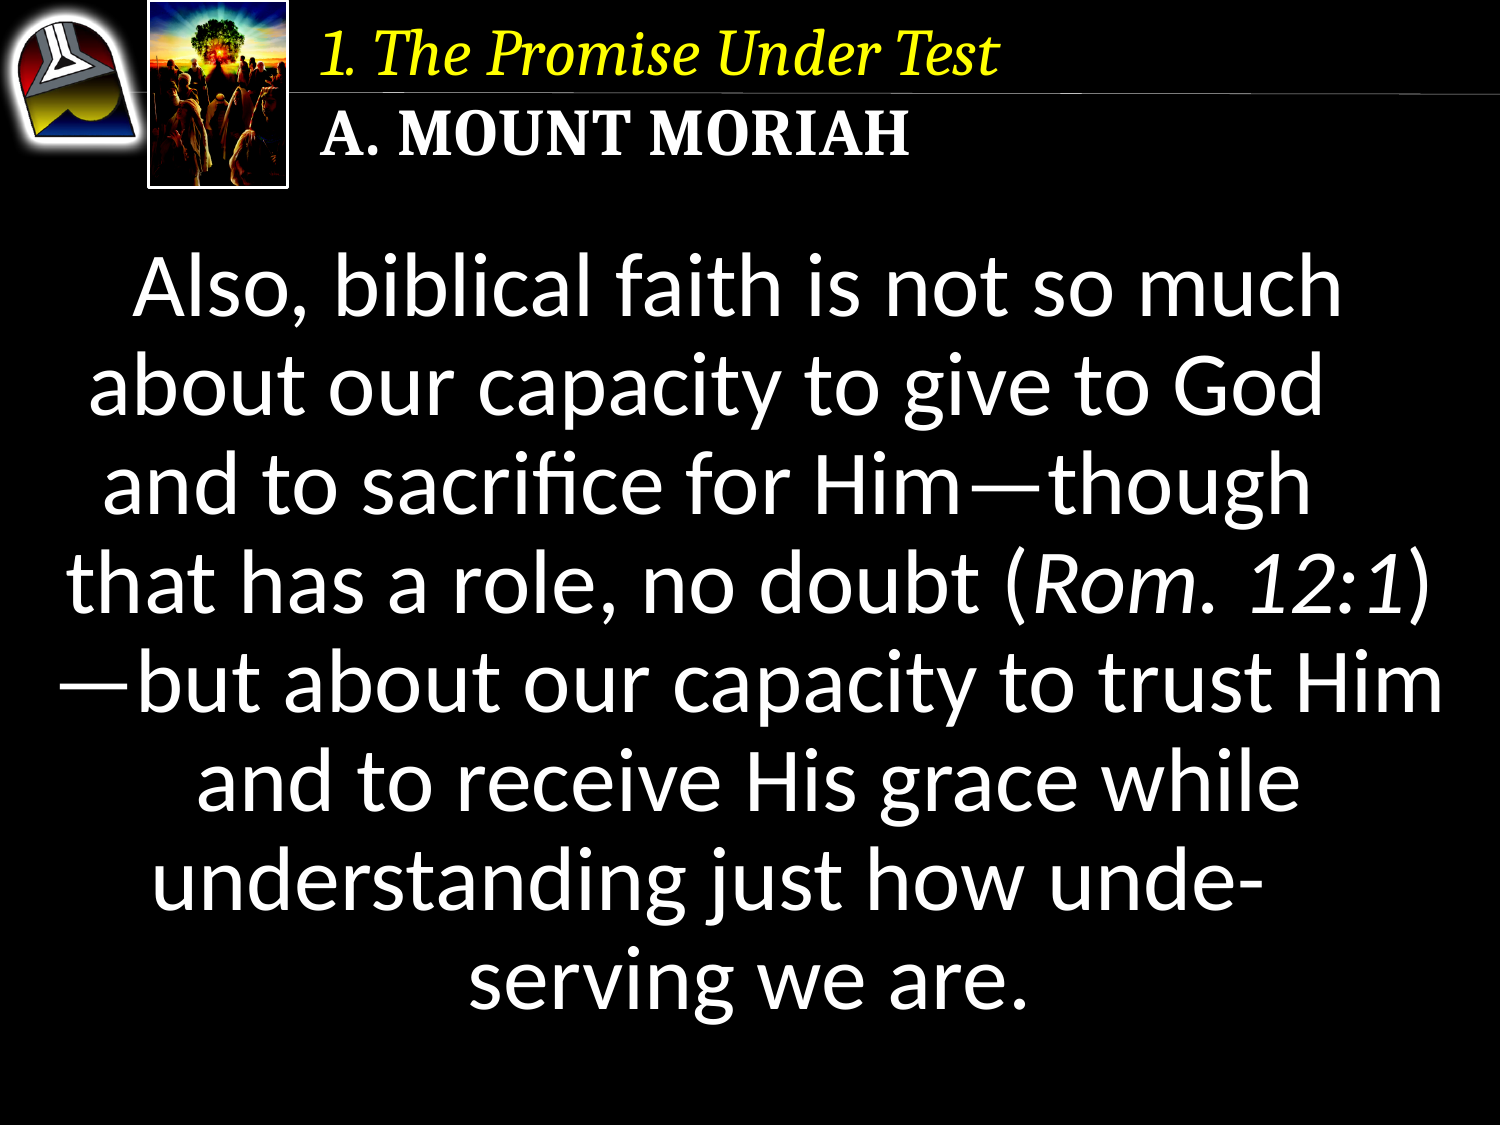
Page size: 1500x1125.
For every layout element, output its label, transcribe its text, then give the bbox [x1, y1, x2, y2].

text_box Also, biblical faith is not so much about our capacity to give to God and to sacrifice for Him—though that has a role, no doubt (Rom. 12:1) —but about our capacity to trust Him and to receive His grace while understanding just how unde- serving we are. [0, 229, 1500, 1037]
picture [0, 0, 147, 159]
picture [150, 2, 286, 186]
text_box 1. The Promise Under Test a. Mount Moriah [288, 1, 1491, 176]
